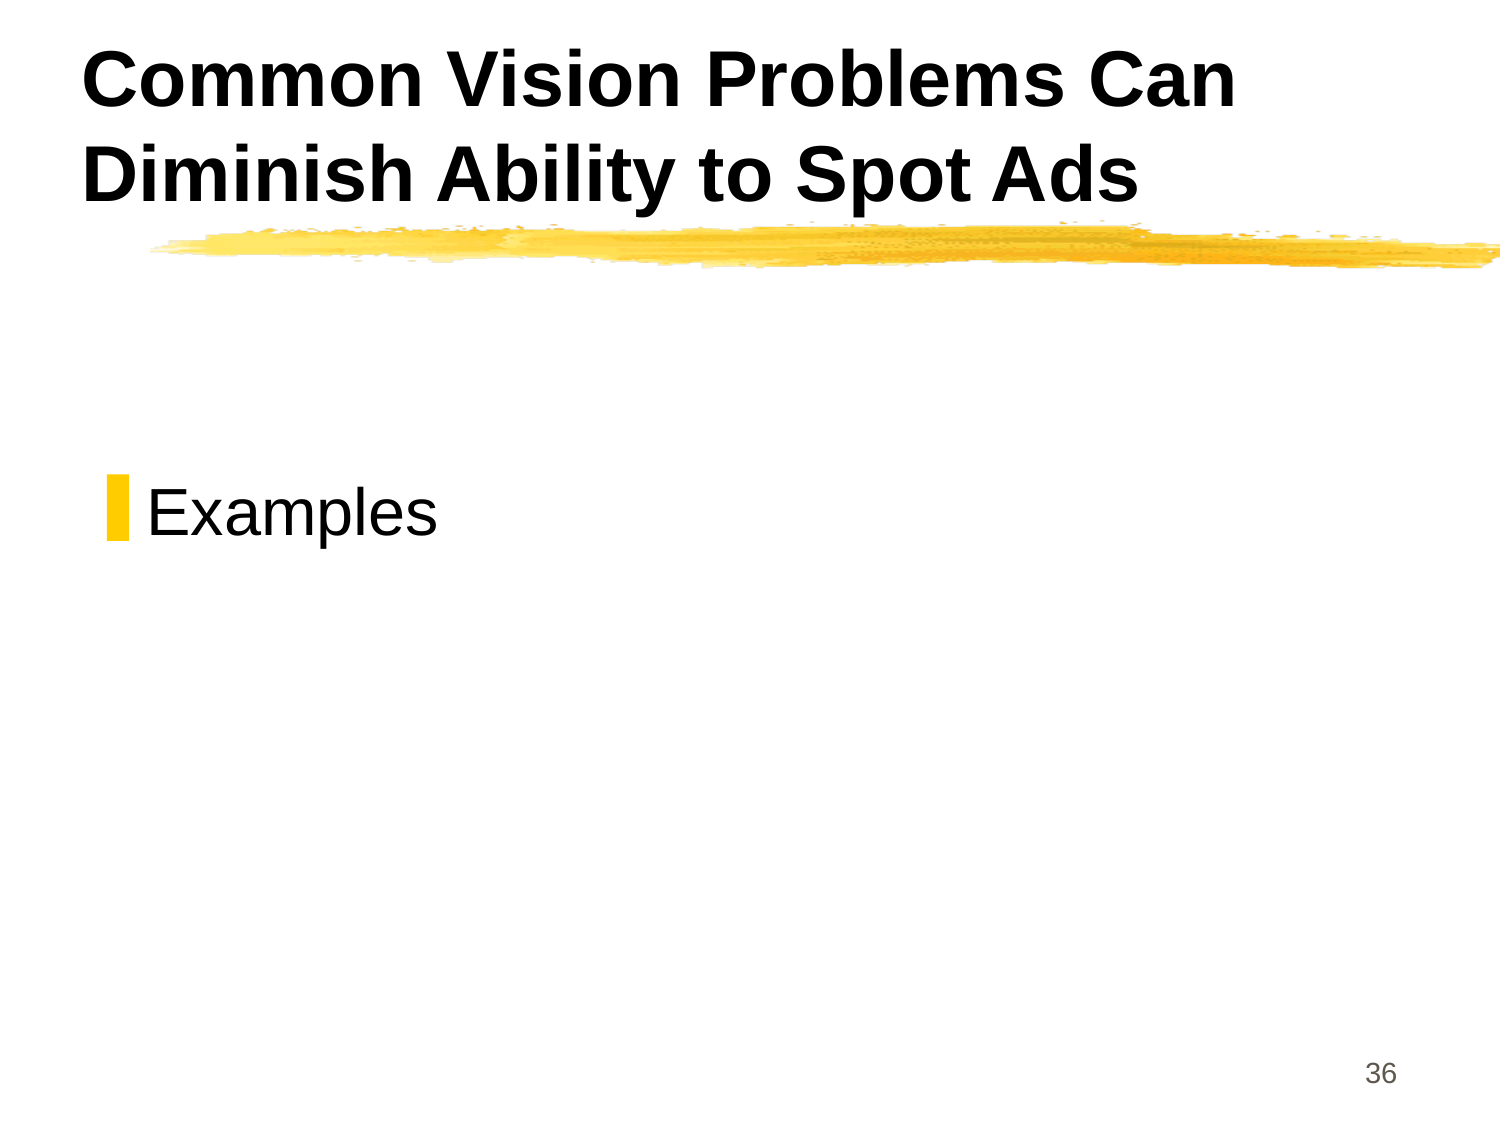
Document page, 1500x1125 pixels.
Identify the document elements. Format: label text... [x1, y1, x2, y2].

list Examples [75, 275, 1417, 994]
picture [150, 215, 1500, 279]
slide_number 36 [1099, 1021, 1413, 1098]
title Common Vision Problems Can Diminish Ability to Spot Ads [66, 37, 1413, 225]
